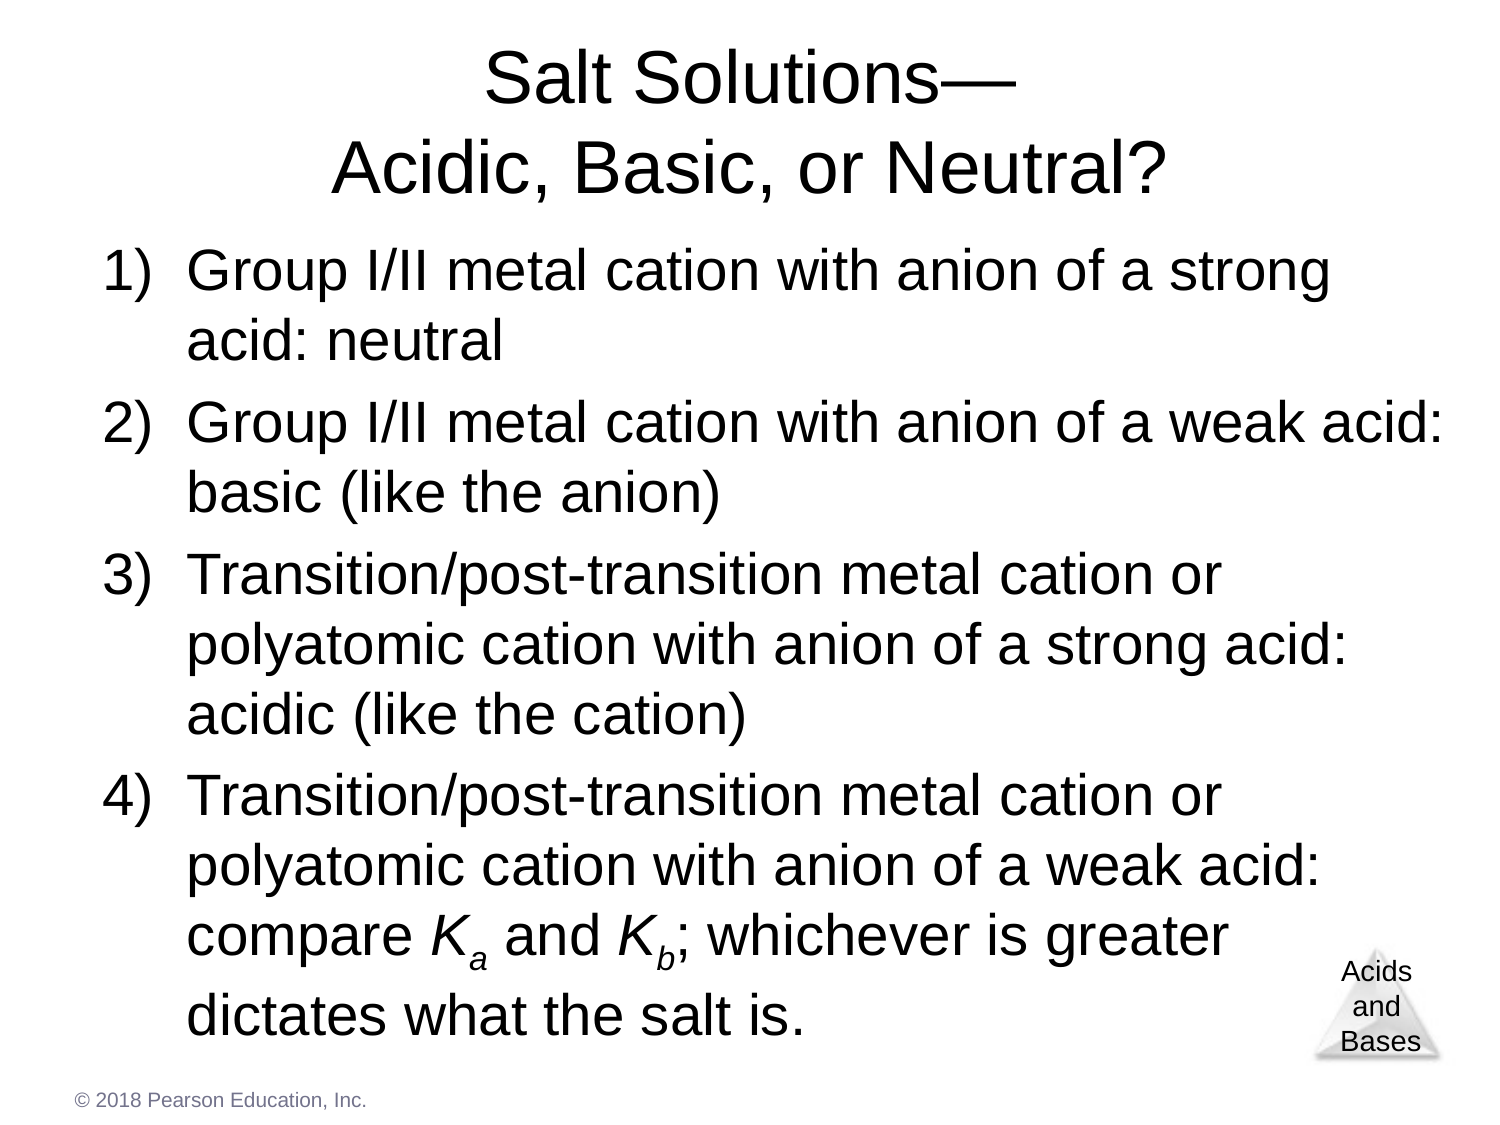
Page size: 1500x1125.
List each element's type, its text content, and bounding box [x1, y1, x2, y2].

picture [1275, 899, 1478, 1103]
title Salt Solutions— Acidic, Basic, or Neutral? [0, 24, 1500, 213]
list Group I/II metal cation with anion of a strong acid: neutral Group I/II metal cation with anion of a weak acid: basic (like the anion) Transition/post-transition metal cation or polyatomic cation with anion of a strong acid: acidic (like the cation) Transition/post-transition metal cation or polyatomic cation with anion of a weak acid: compare Ka and Kb; whichever is greater dictates what the salt is. [87, 224, 1463, 525]
